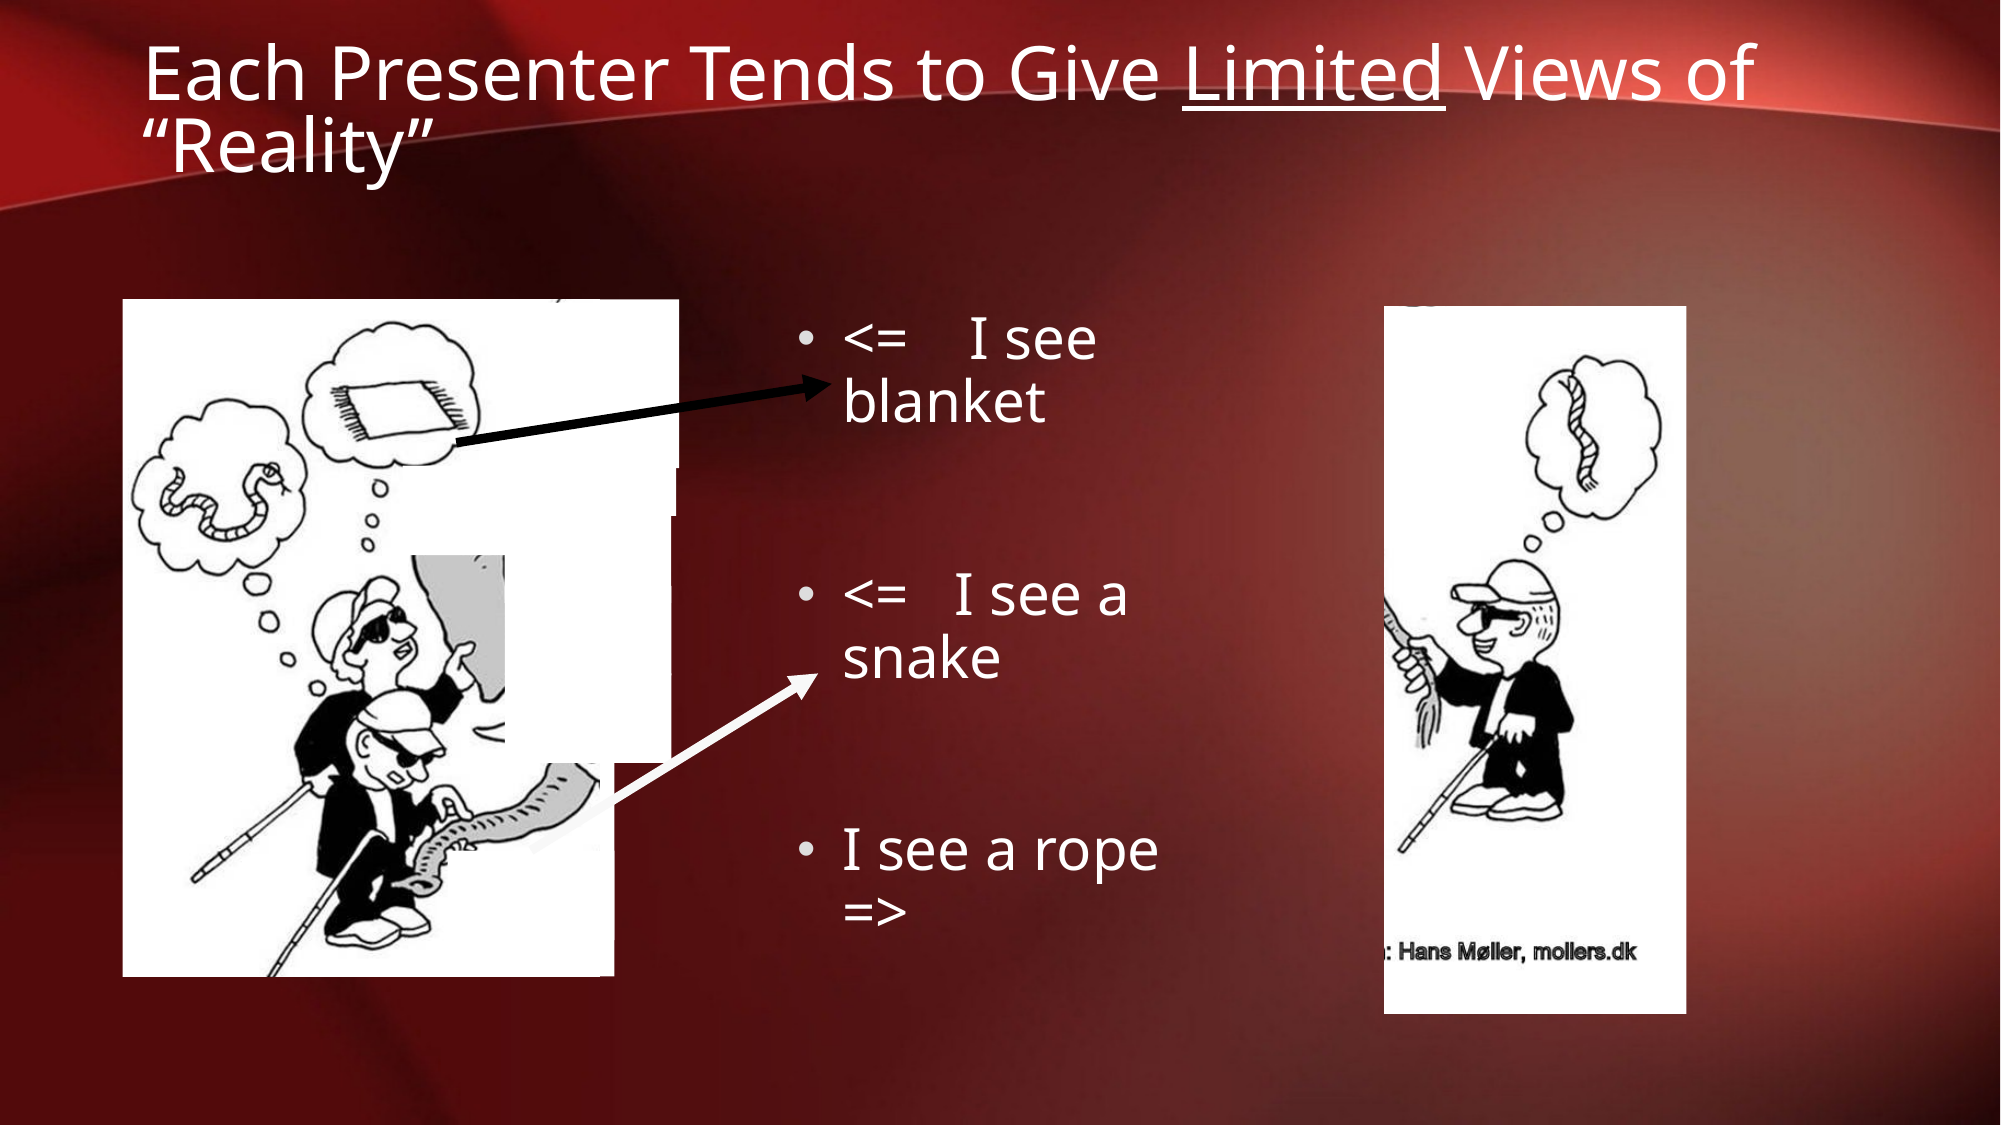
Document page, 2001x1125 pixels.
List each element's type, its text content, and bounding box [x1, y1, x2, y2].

title Each Presenter Tends to Give Limited Views of “Reality” [122, 0, 1915, 197]
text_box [1383, 306, 1687, 1014]
picture [0, 0, 2001, 1125]
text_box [122, 299, 680, 977]
list <= I see blanket <= I see a snake I see a rope => [777, 299, 1261, 1014]
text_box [455, 383, 832, 443]
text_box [530, 673, 819, 851]
